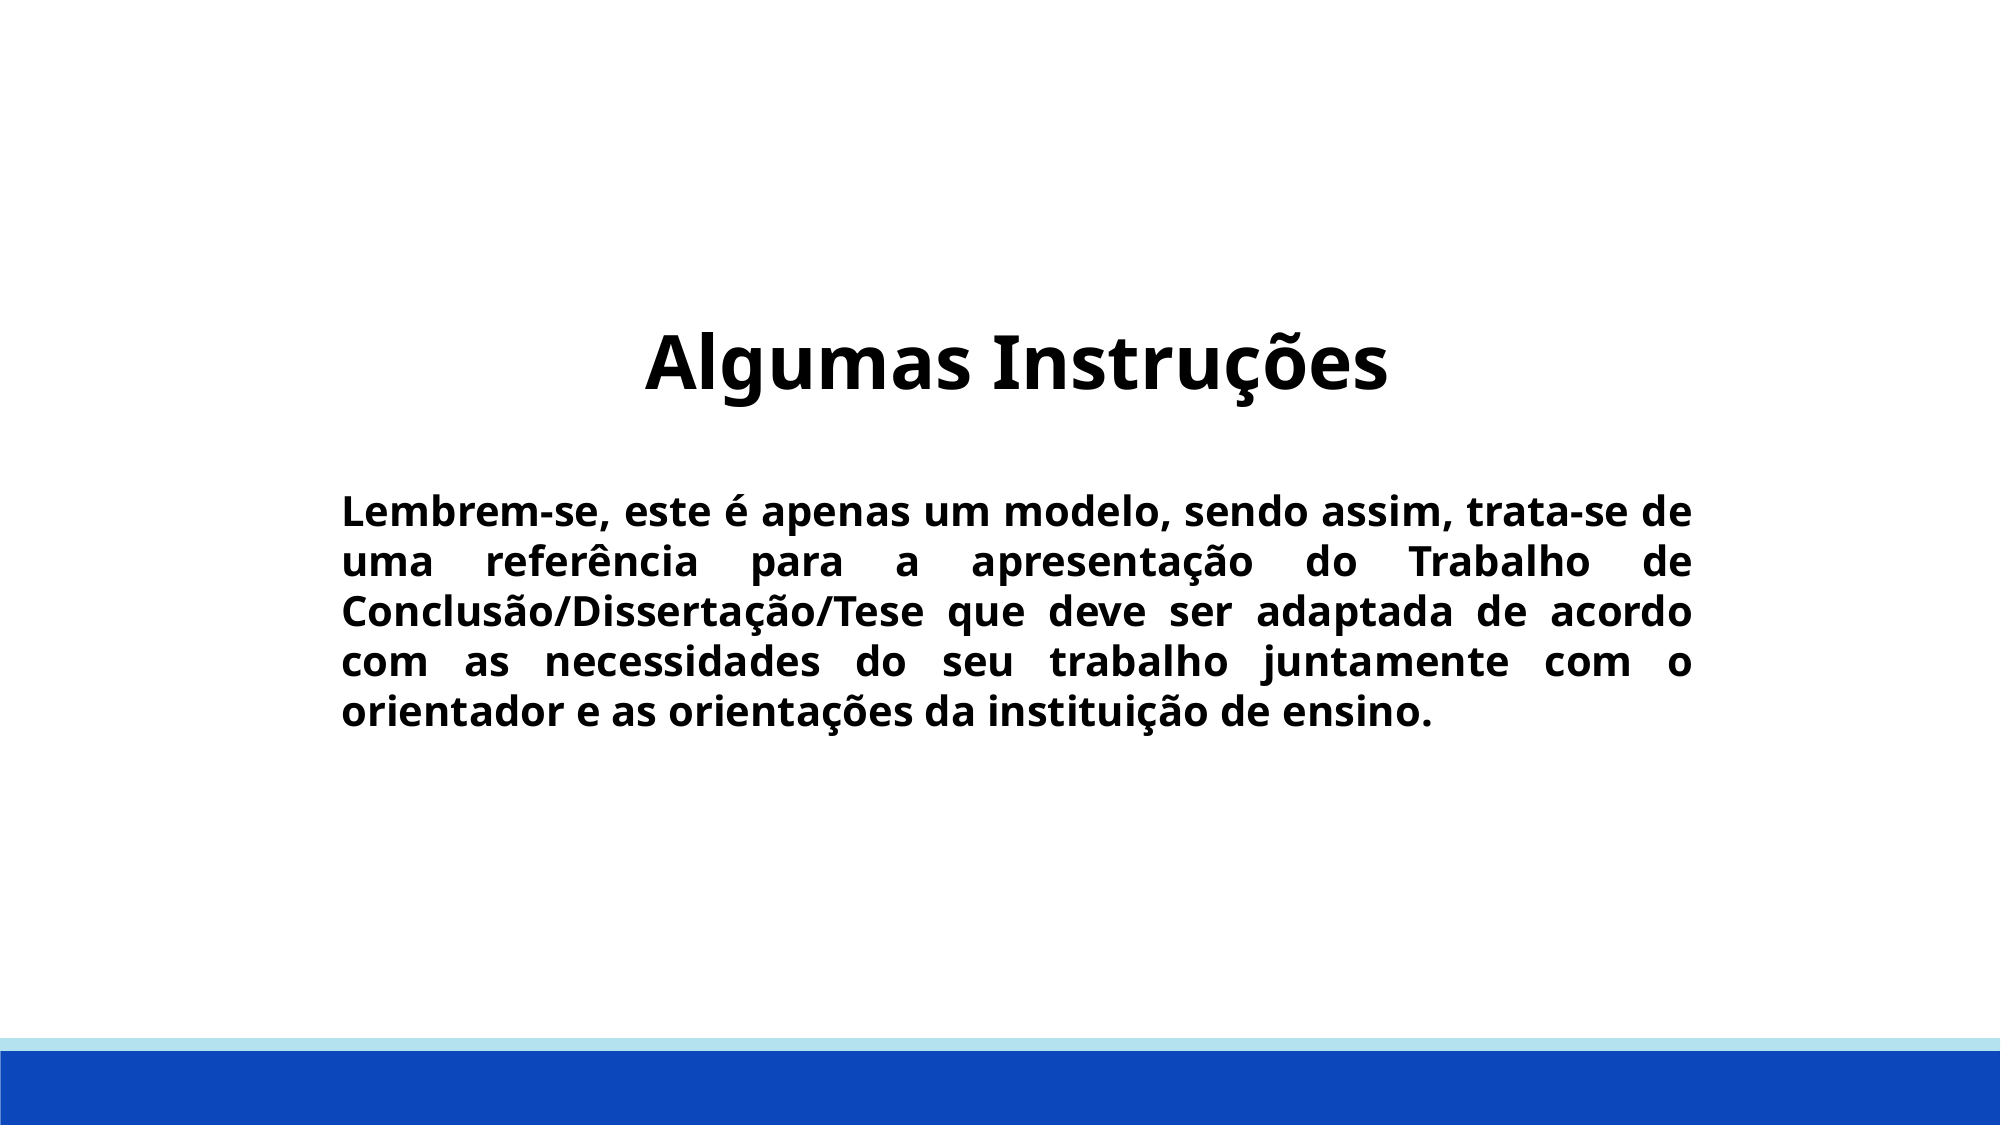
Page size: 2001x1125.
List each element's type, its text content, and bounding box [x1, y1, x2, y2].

text_box Algumas Instruções Lembrem-se, este é apenas um modelo, sendo assim, trata-se de uma referência para a apresentação do Trabalho de Conclusão/Dissertação/Tese que deve ser adaptada de acordo com as necessidades do seu trabalho juntamente com o orientador e as orientações da instituição de ensino. [326, 307, 1709, 863]
